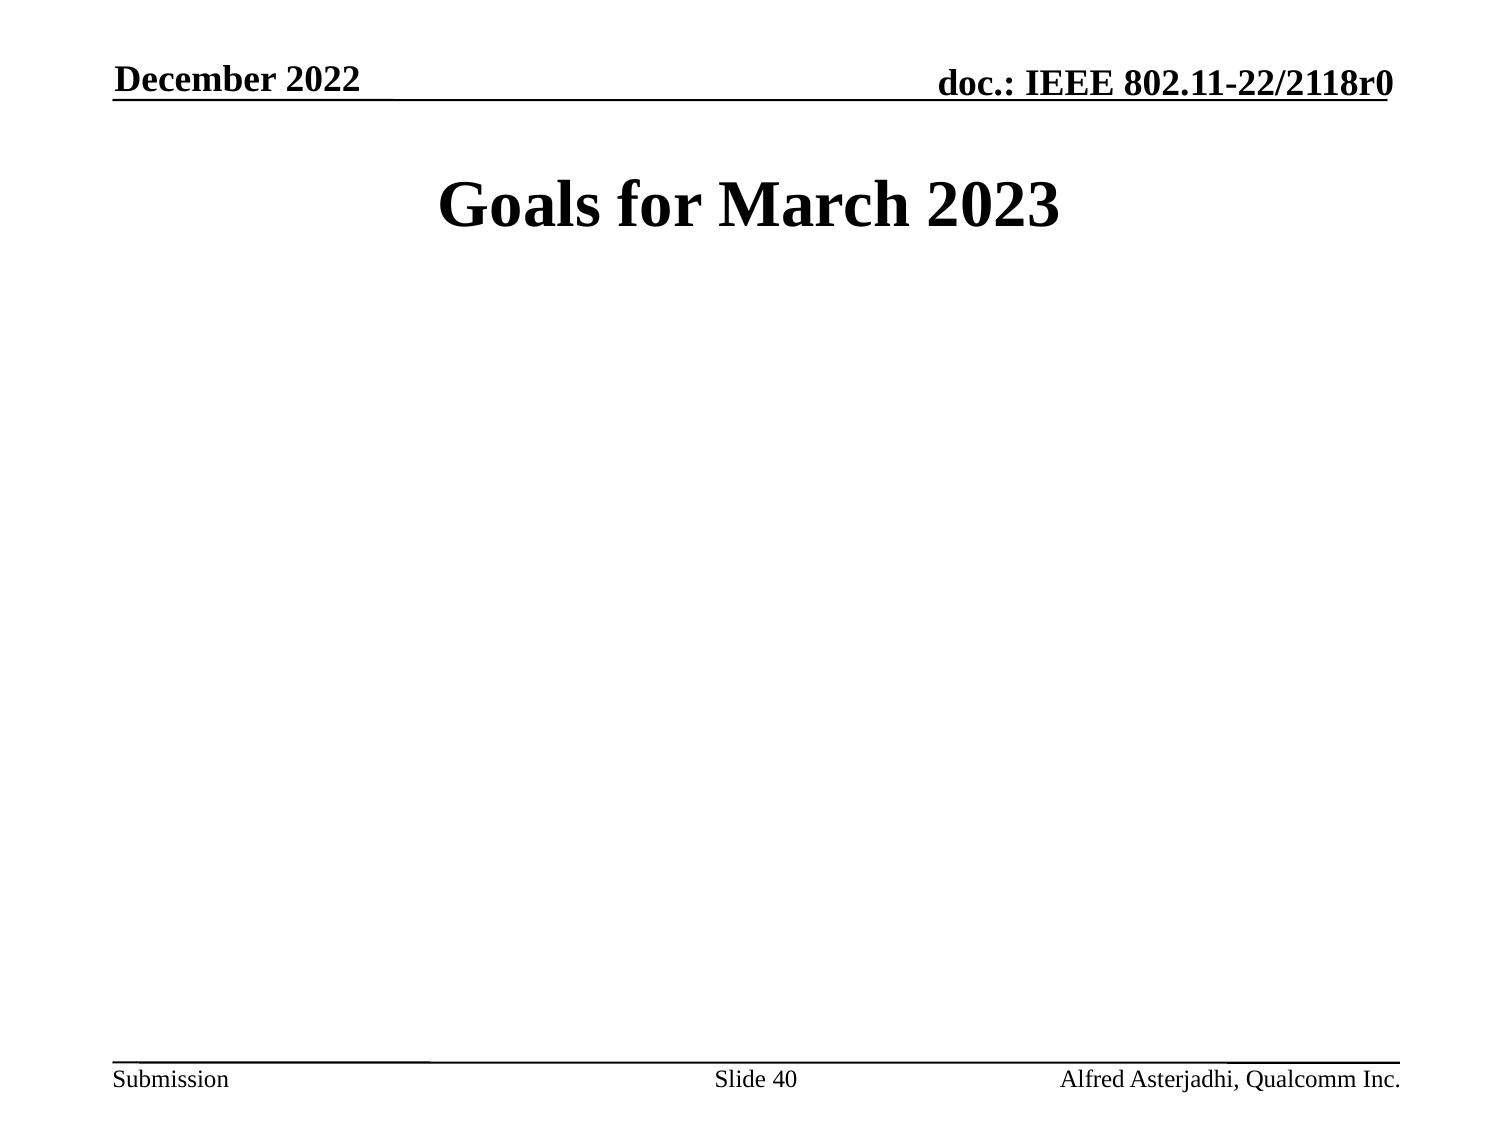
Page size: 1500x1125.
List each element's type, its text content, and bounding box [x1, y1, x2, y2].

footer Alfred Asterjadhi, Qualcomm Inc. [878, 1061, 1402, 1093]
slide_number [114, 54, 423, 100]
slide_number Slide 40 [712, 1061, 800, 1123]
title Goals for March 2023 [112, 112, 1388, 288]
